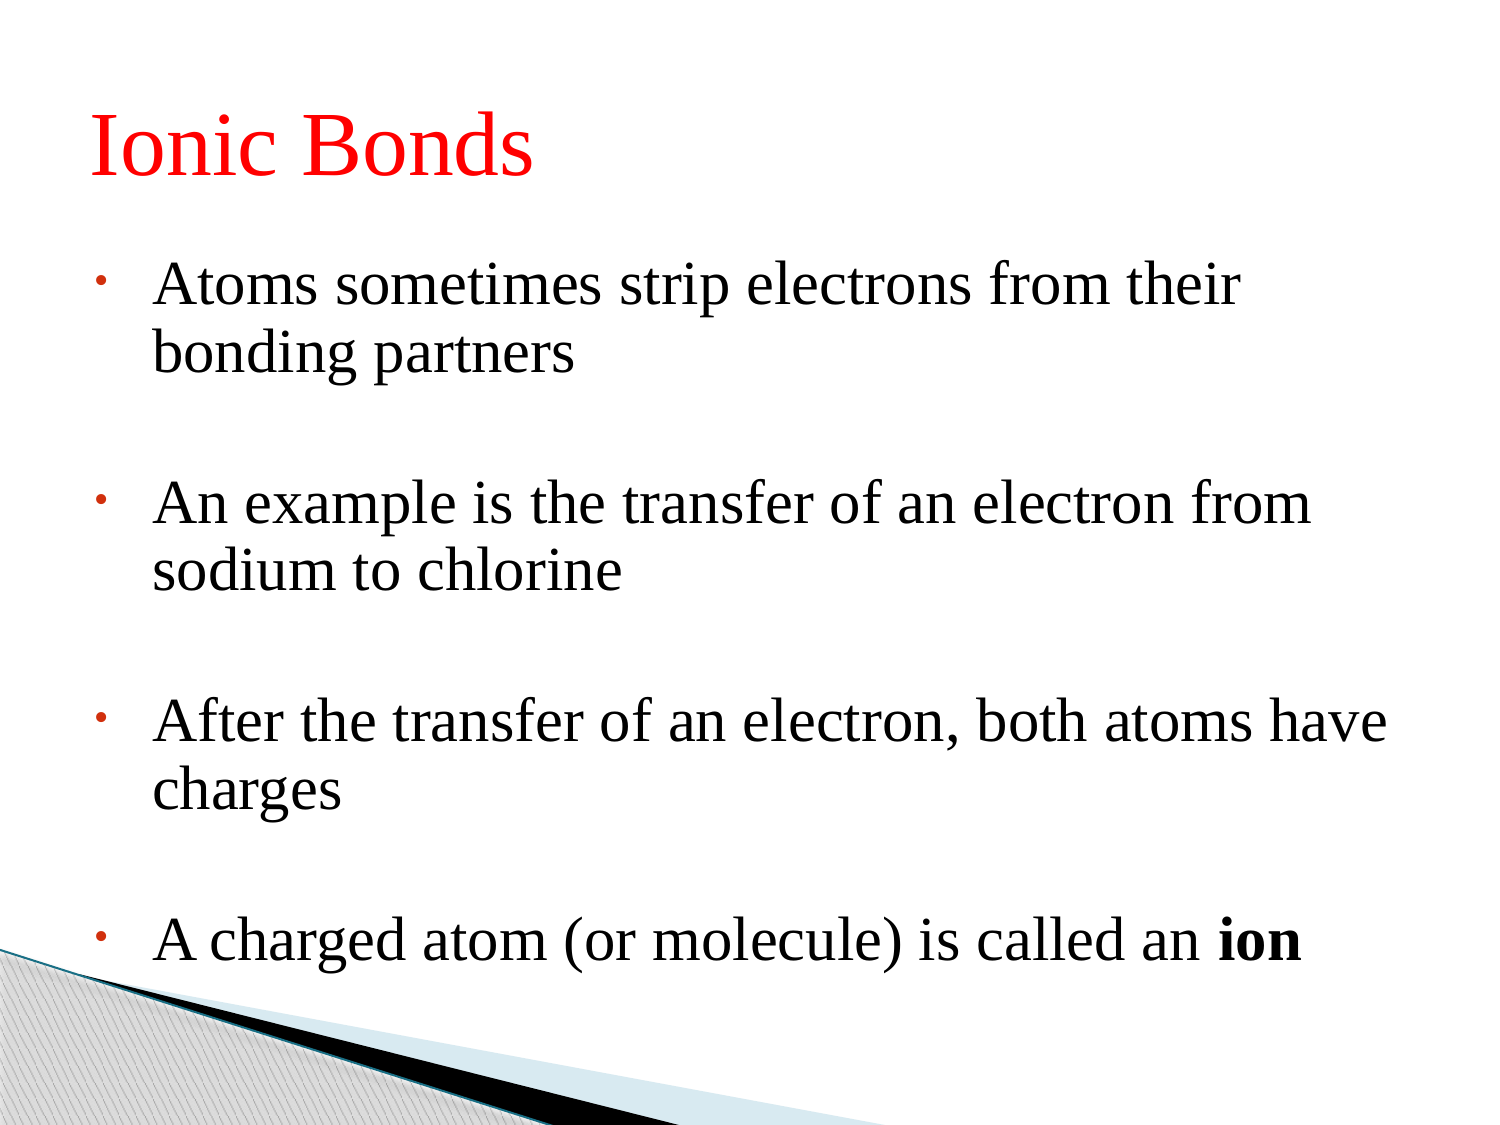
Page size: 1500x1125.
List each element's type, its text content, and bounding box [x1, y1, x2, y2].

list Atoms sometimes strip electrons from their bonding partners An example is the transfer of an electron from sodium to chlorine After the transfer of an electron, both atoms have charges A charged atom (or molecule) is called an ion [75, 243, 1425, 986]
title Ionic Bonds [75, 45, 1425, 233]
